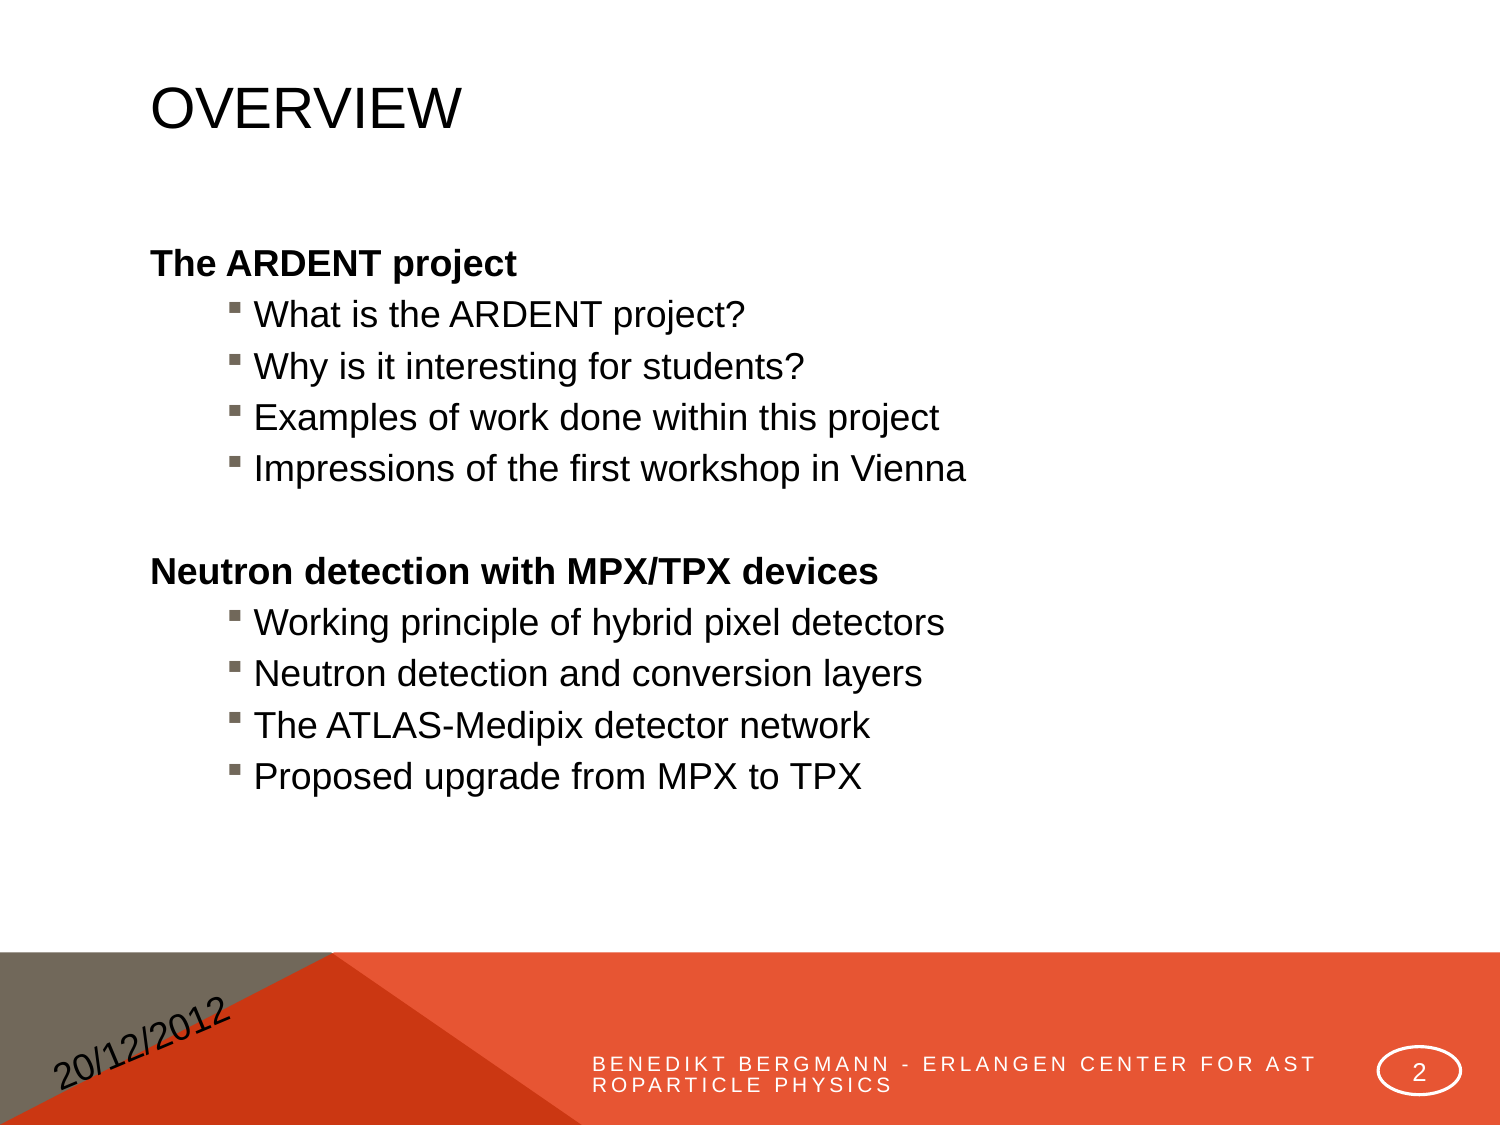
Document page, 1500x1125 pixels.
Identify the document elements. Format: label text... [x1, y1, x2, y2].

list The ARDENT project What is the ARDENT project? Why is it interesting for students? Examples of work done within this project Impressions of the first workshop in Vienna Neutron detection with MPX/TPX devices Working principle of hybrid pixel detectors Neutron detection and conversion layers The ATLAS-Medipix detector network Proposed upgrade from MPX to TPX [135, 231, 1369, 811]
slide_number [29, 916, 366, 1074]
footer Benedikt Bergmann - Erlangen Center for Astroparticle Physics [577, 1049, 1352, 1076]
slide_number 2 [1376, 1045, 1463, 1097]
title OverView [135, 60, 1369, 150]
